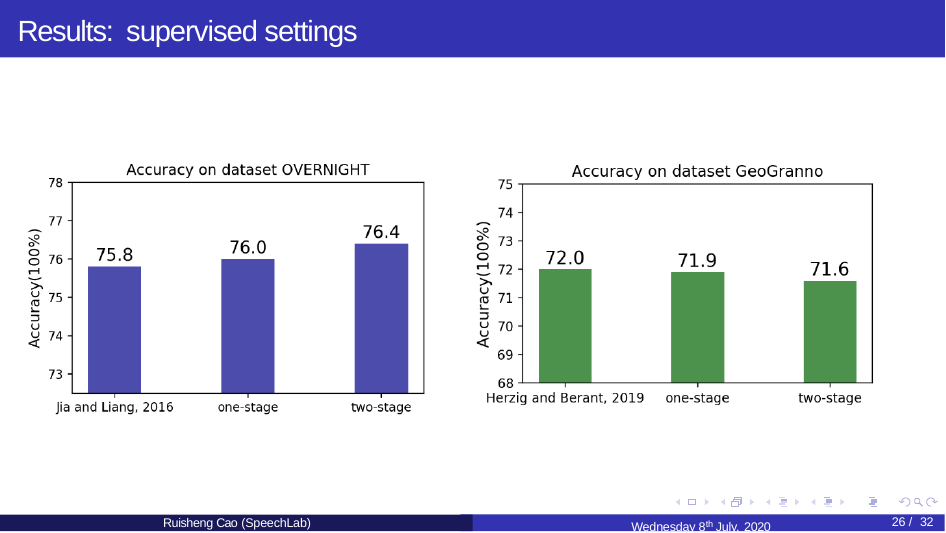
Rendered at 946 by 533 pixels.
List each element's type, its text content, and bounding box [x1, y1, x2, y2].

picture [15, 148, 917, 423]
text_box [473, 514, 629, 532]
slide_number Ruisheng Cao (SpeechLab) [160, 515, 320, 533]
text_box [0, 514, 473, 532]
text_box [0, 0, 945, 58]
text_box [936, 514, 945, 532]
slide_number 26 / 32 [887, 514, 936, 533]
text_box [808, 514, 887, 532]
text_box Results: supervised settings [15, 9, 748, 48]
footer Wednesday 8th July, 2020 [629, 513, 808, 533]
